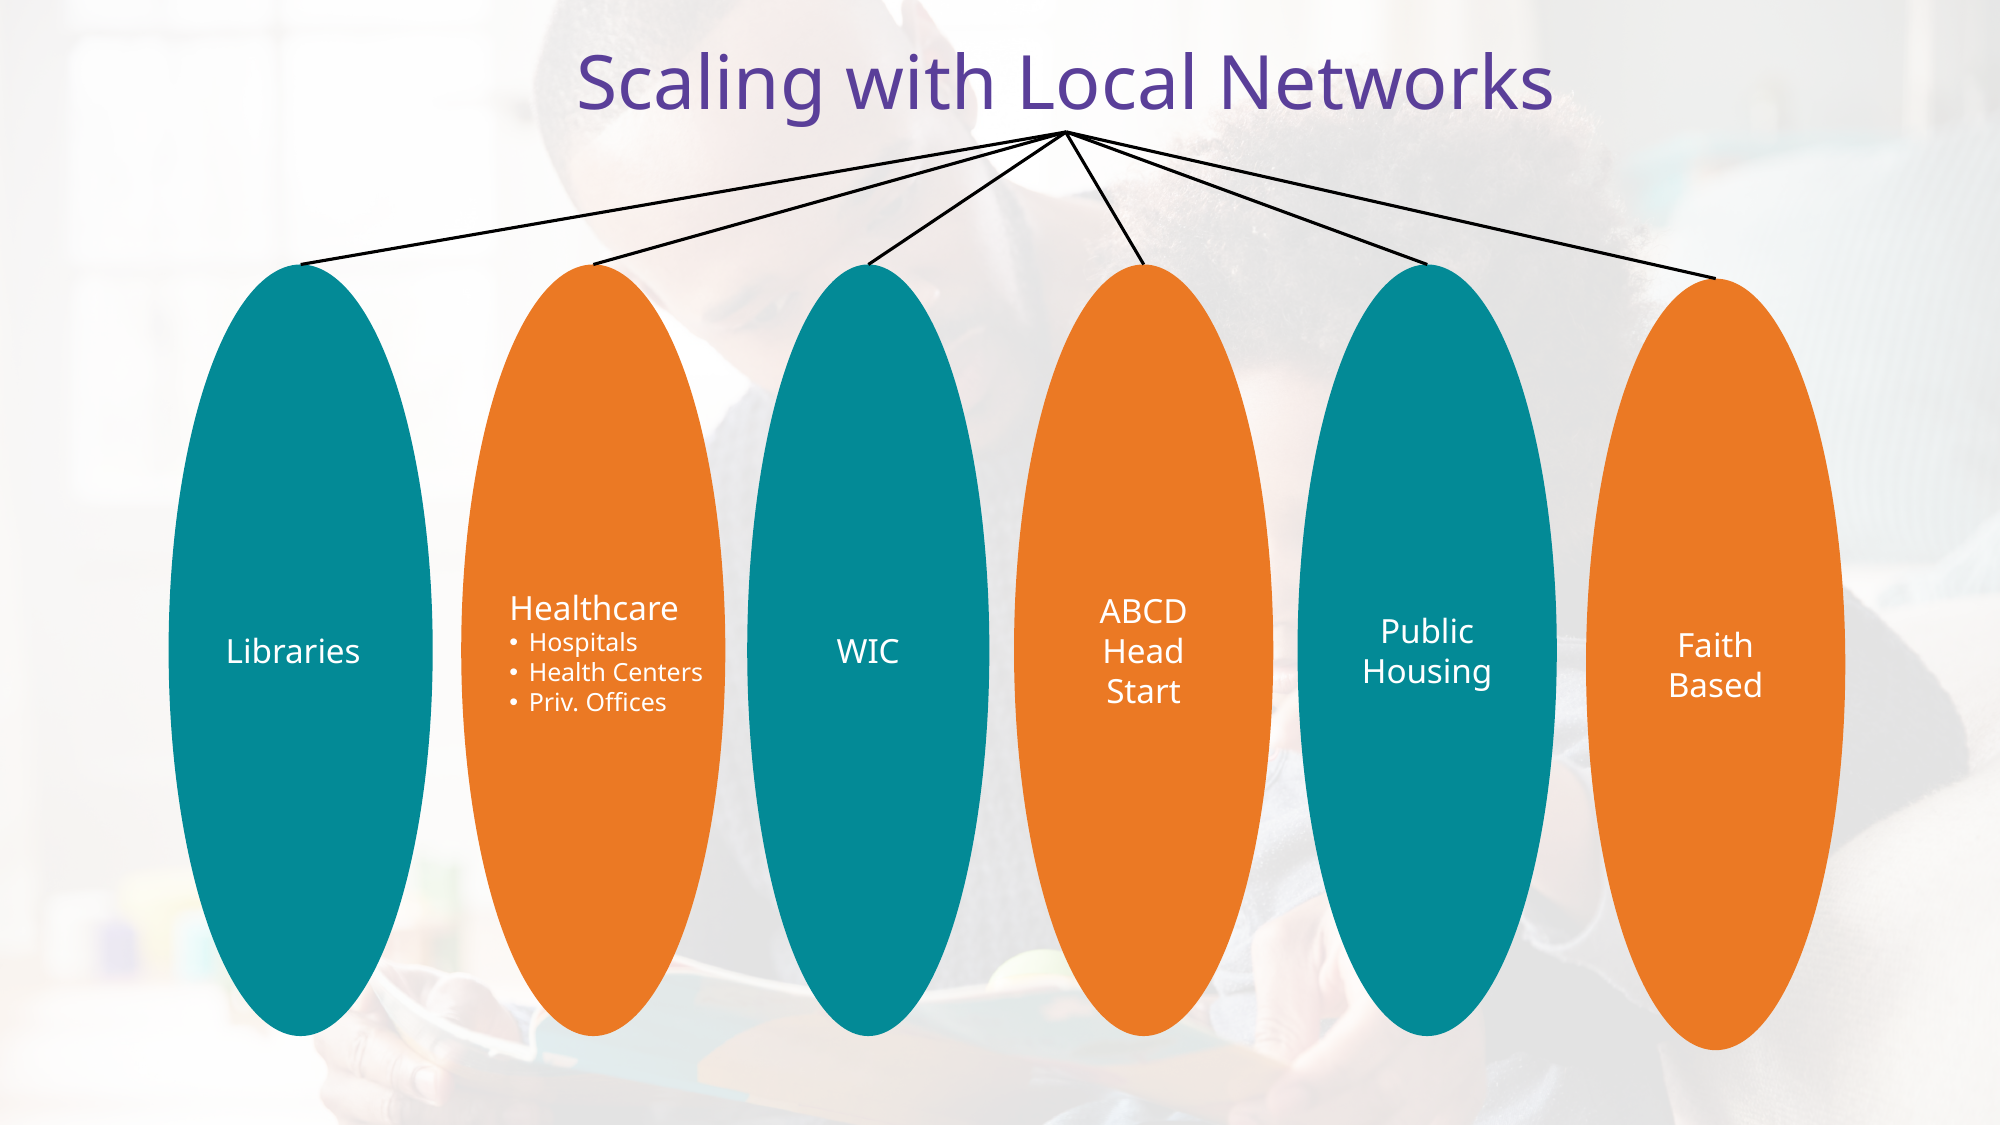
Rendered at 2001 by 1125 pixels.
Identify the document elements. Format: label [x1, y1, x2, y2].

text_box [593, 133, 868, 265]
text_box [1066, 133, 1716, 279]
text_box [868, 133, 1066, 265]
text_box [300, 133, 593, 265]
picture [0, 0, 2000, 1125]
